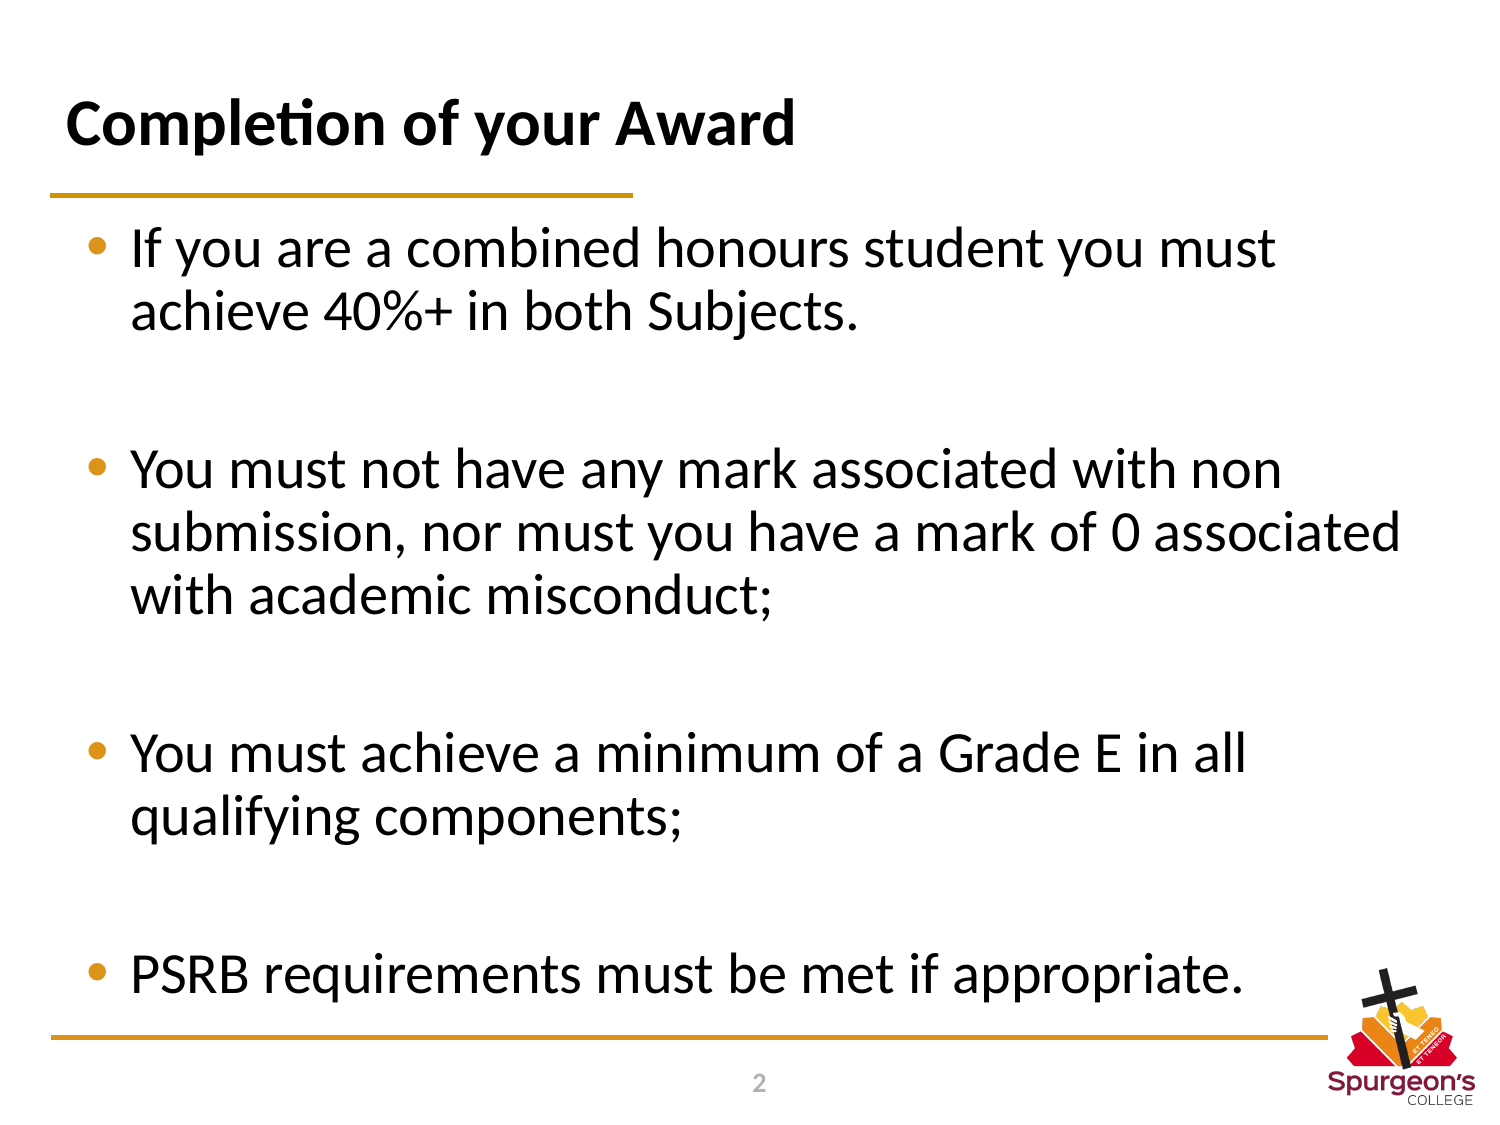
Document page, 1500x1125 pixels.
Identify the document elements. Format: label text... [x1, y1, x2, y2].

list If you are a combined honours student you must achieve 40%+ in both Subjects. You must not have any mark associated with non submission, nor must you have a mark of 0 associated with academic misconduct; You must achieve a minimum of a Grade E in all qualifying components; PSRB requirements must be met if appropriate. [71, 209, 1422, 953]
picture [1328, 968, 1475, 1105]
title Completion of your Award [51, 56, 1439, 192]
slide_number 2 [715, 1050, 782, 1111]
